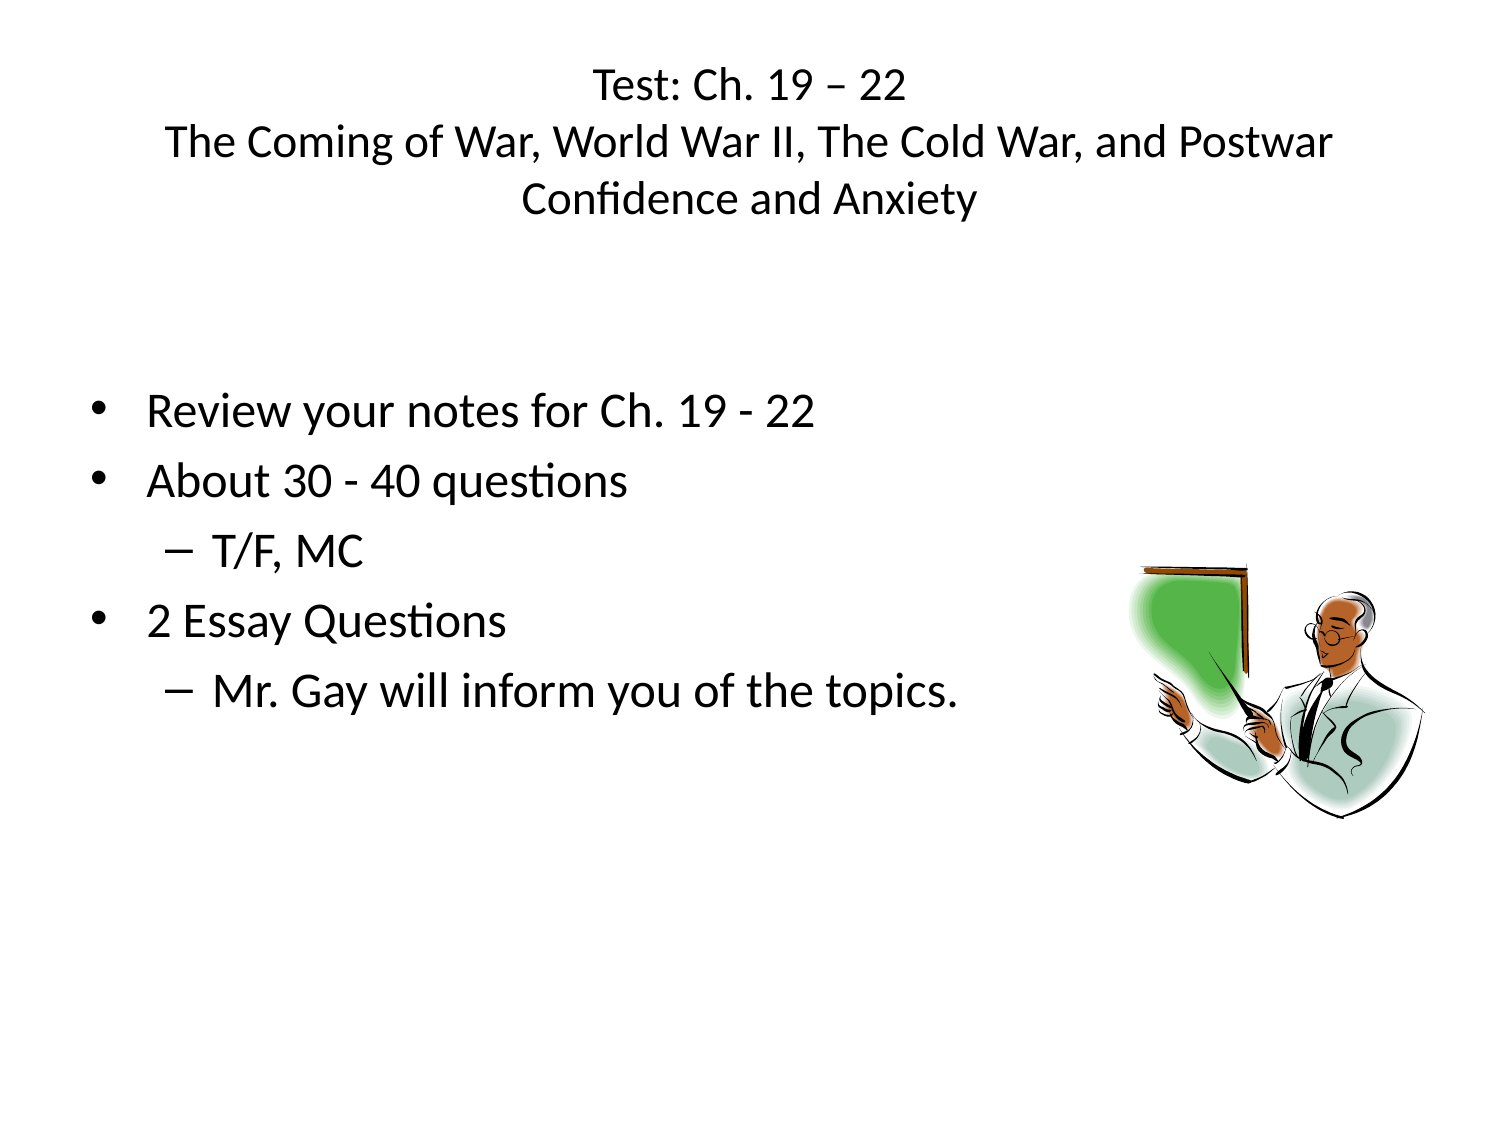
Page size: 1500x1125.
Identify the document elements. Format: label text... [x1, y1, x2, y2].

list Review your notes for Ch. 19 - 22 About 30 - 40 questions T/F, MC 2 Essay Questions Mr. Gay will inform you of the topics. [74, 299, 1426, 1043]
title Test: Ch. 19 – 22 The Coming of War, World War II, The Cold War, and Postwar Confidence and Anxiety [74, 44, 1426, 233]
picture [1124, 562, 1426, 820]
